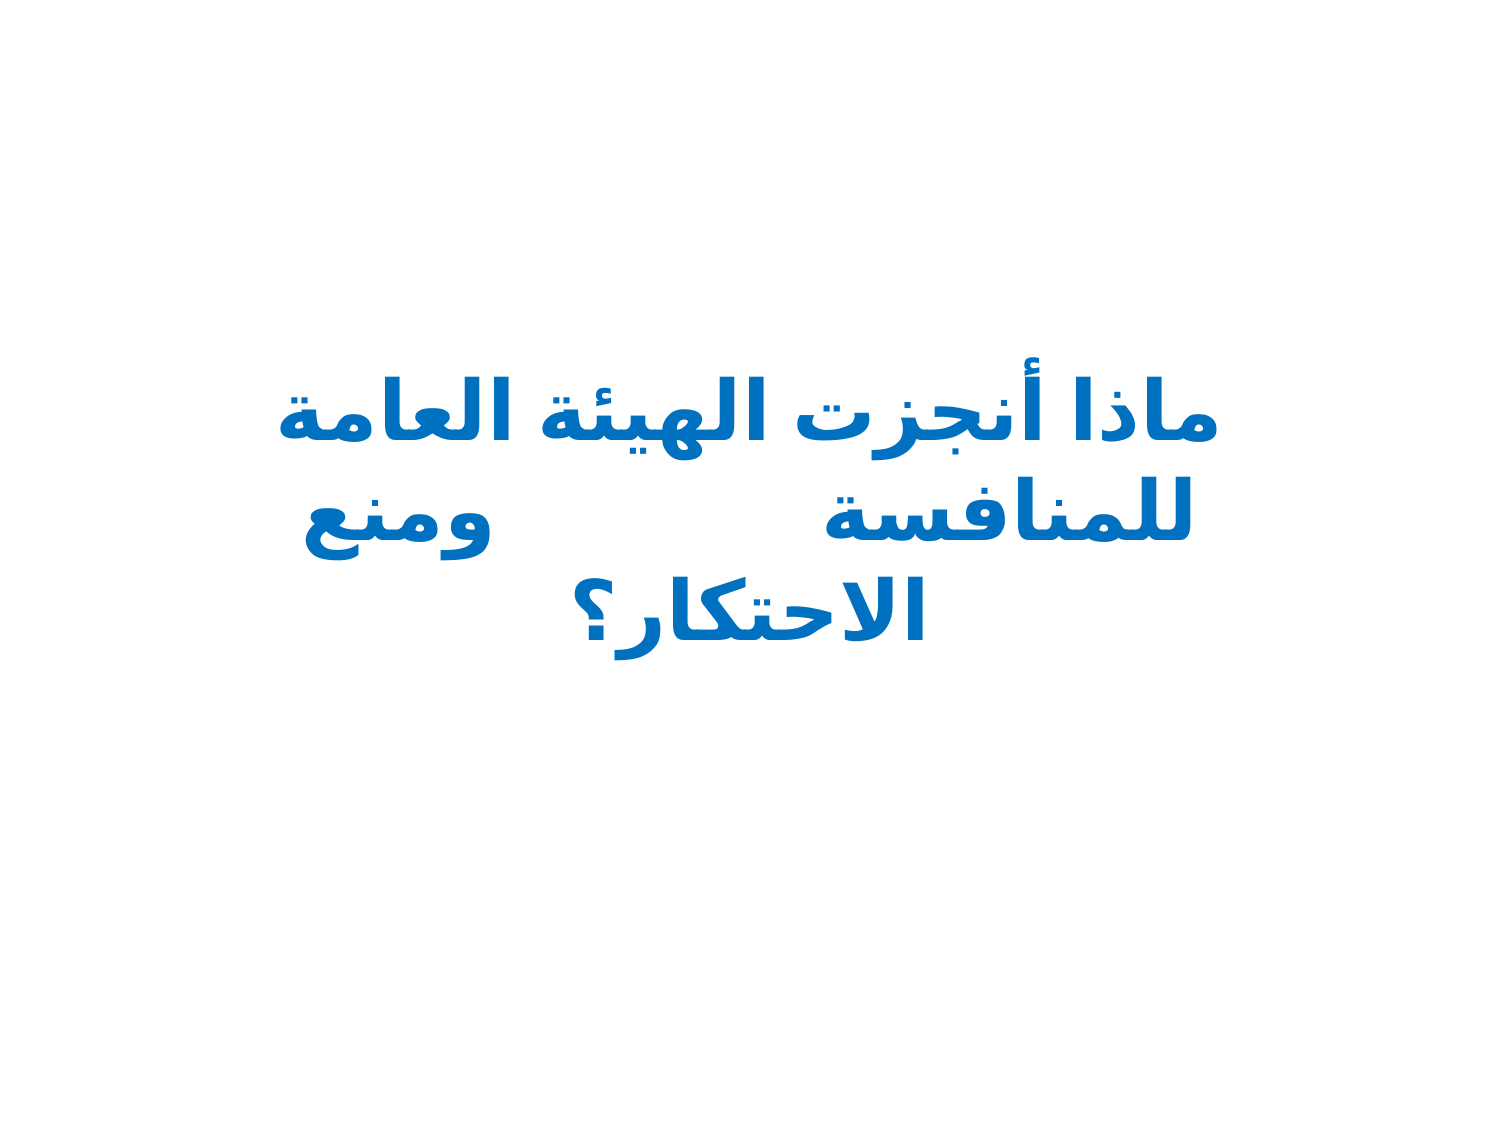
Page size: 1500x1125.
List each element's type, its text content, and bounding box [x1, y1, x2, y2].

title ماذا أنجزت الهيئة العامة للمنافسة ومنع الاحتكار؟ [112, 350, 1388, 574]
